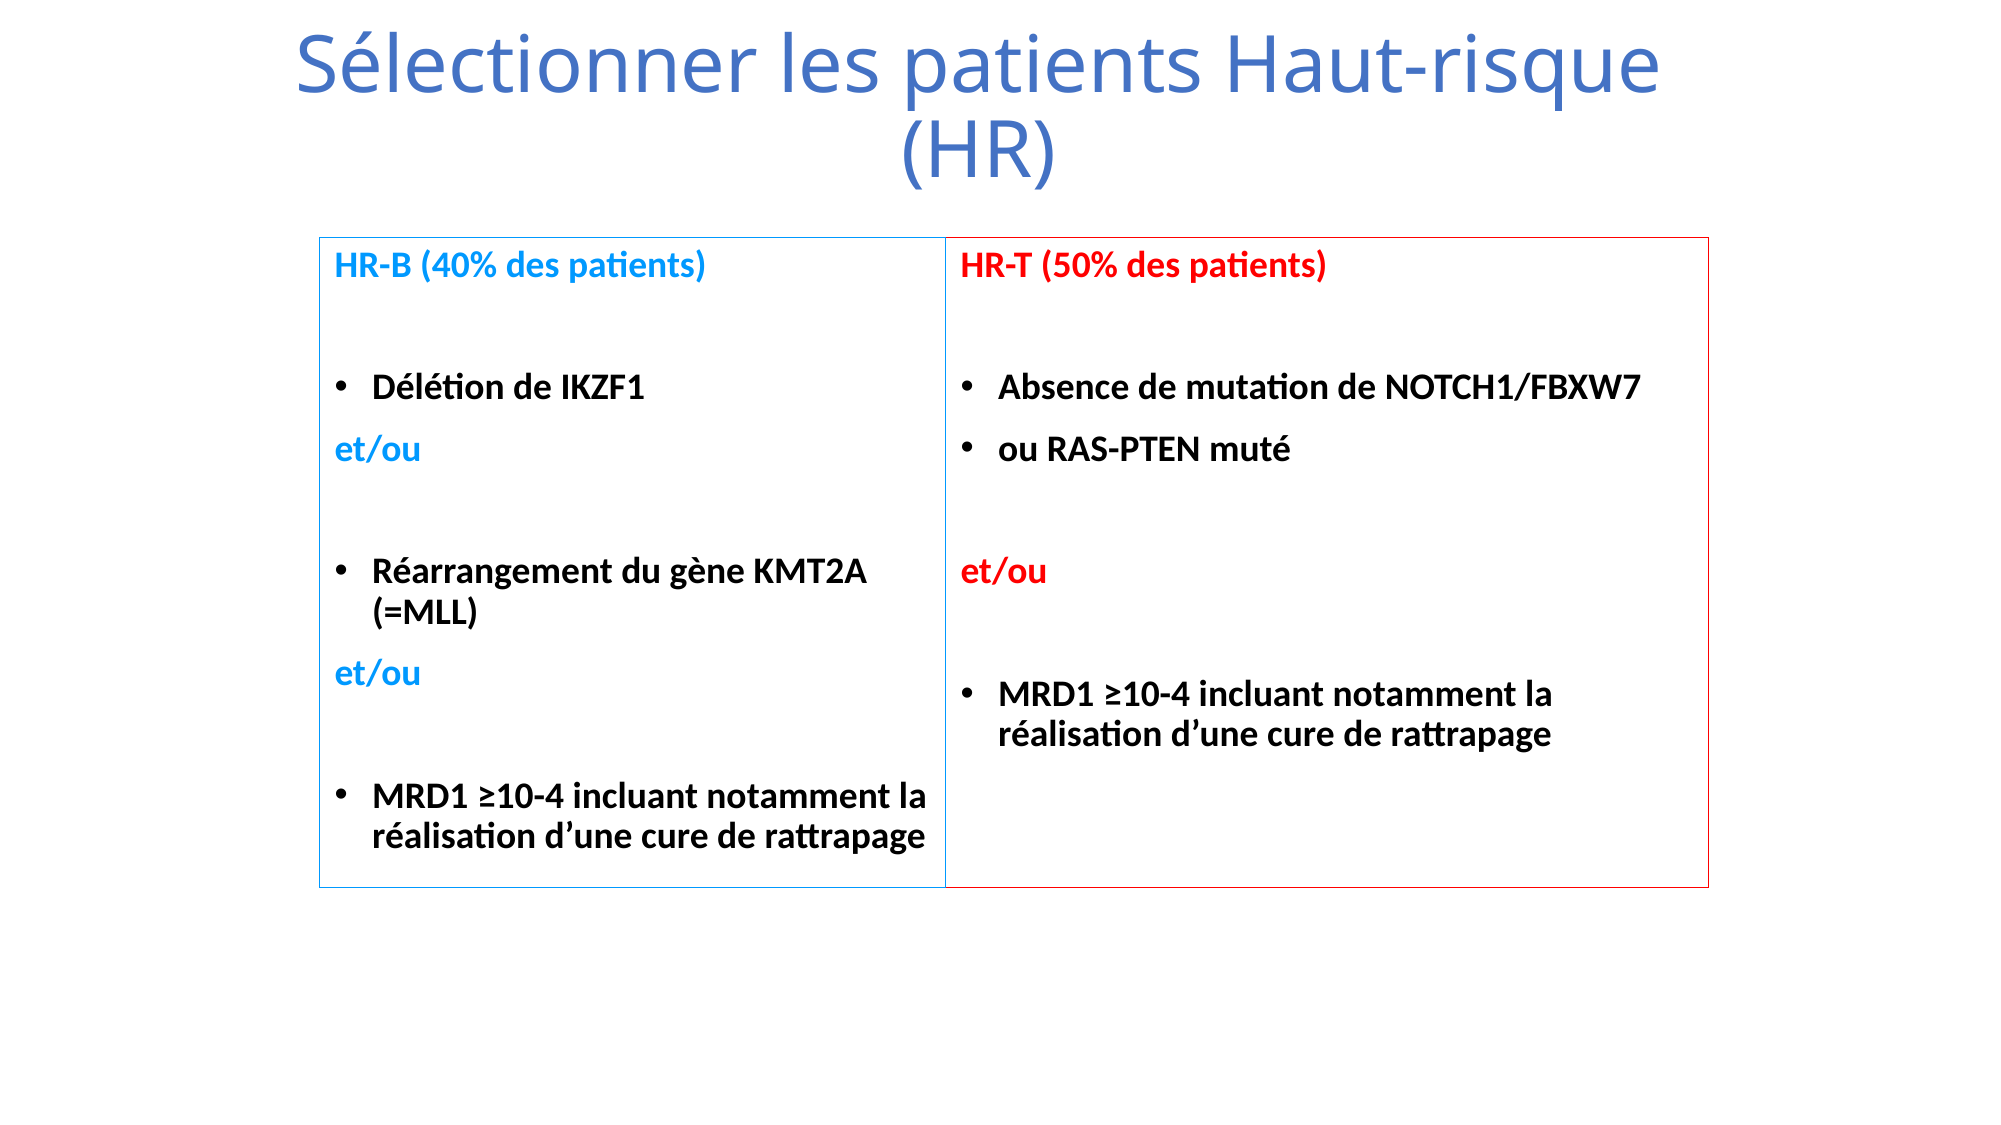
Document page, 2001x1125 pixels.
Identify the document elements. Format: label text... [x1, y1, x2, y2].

list HR-B (40% des patients) Délétion de IKZF1 et/ou Réarrangement du gène KMT2A (=MLL) et/ou MRD1 ≥10-4 incluant notamment la réalisation d’une cure de rattrapage [319, 237, 946, 888]
list HR-T (50% des patients) Absence de mutation de NOTCH1/FBXW7 ou RAS-PTEN muté et/ou MRD1 ≥10-4 incluant notamment la réalisation d’une cure de rattrapage [946, 237, 1709, 888]
title Sélectionner les patients Haut-risque (HR) [249, 16, 1708, 204]
